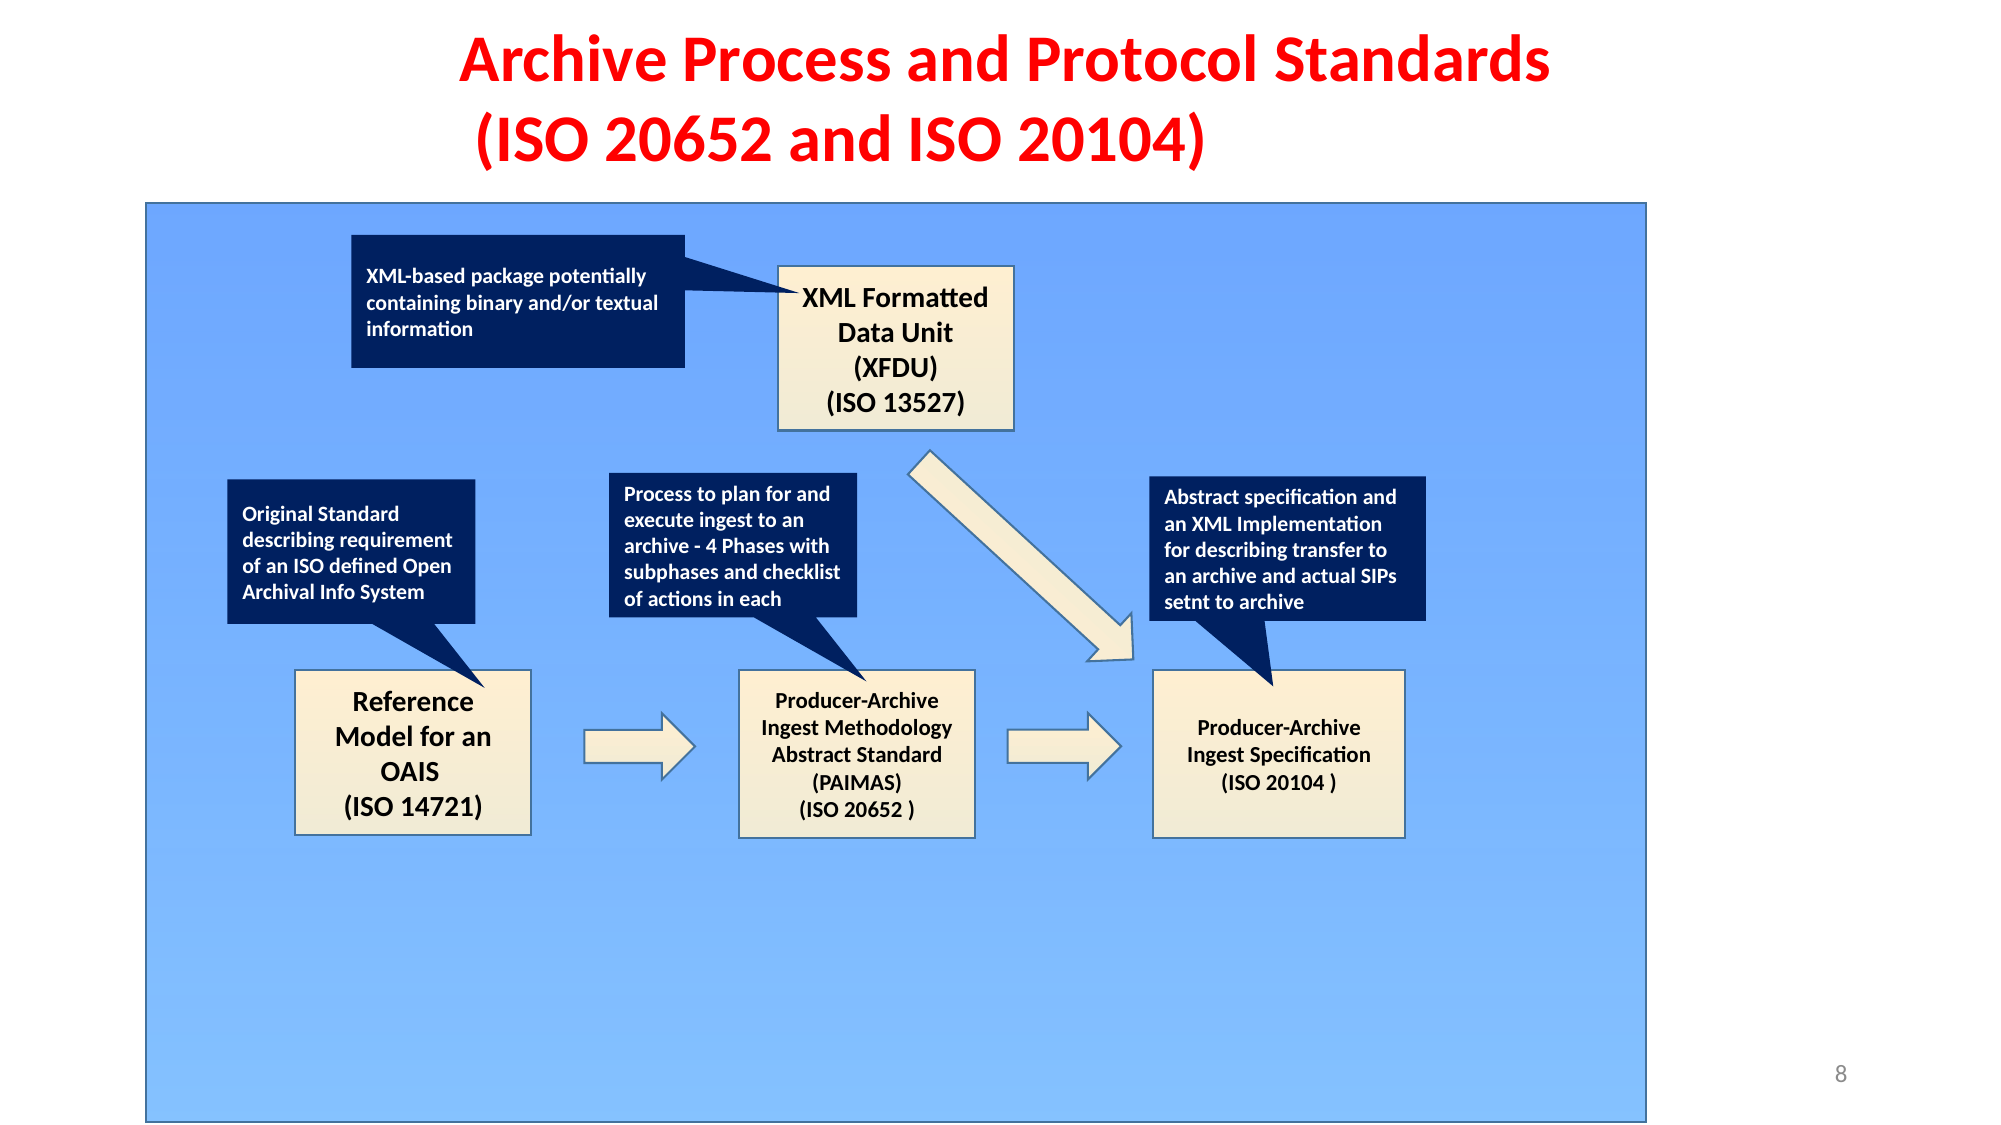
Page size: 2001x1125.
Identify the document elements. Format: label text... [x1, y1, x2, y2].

text_box Original Standard describing requirement of an ISO defined Open Archival Info System [226, 478, 486, 689]
text_box XML-based package potentially containing binary and/or textual information [350, 233, 800, 370]
text_box [145, 202, 1647, 1123]
text_box [906, 448, 1135, 663]
text_box Process to plan for and execute ingest to an archive - 4 Phases with subphases and checklist of actions in each [608, 471, 868, 683]
slide_number 8 [1412, 1042, 1863, 1103]
text_box Abstract specification and an XML Implementation for describing transfer to an archive and actual SIPs setnt to archive [1148, 475, 1427, 689]
text_box Archive Process and Protocol Standards (ISO 20652 and ISO 20104) [444, 7, 1587, 228]
text_box Reference Model for an OAIS (ISO 14721) [294, 669, 532, 836]
text_box [1006, 710, 1123, 783]
text_box Producer-Archive Ingest Specification (ISO 20104 ) [1152, 669, 1406, 839]
text_box [583, 710, 697, 783]
text_box Producer-Archive Ingest Methodology Abstract Standard (PAIMAS) (ISO 20652 ) [738, 669, 976, 839]
text_box XML Formatted Data Unit (XFDU) (ISO 13527) [777, 265, 1015, 432]
